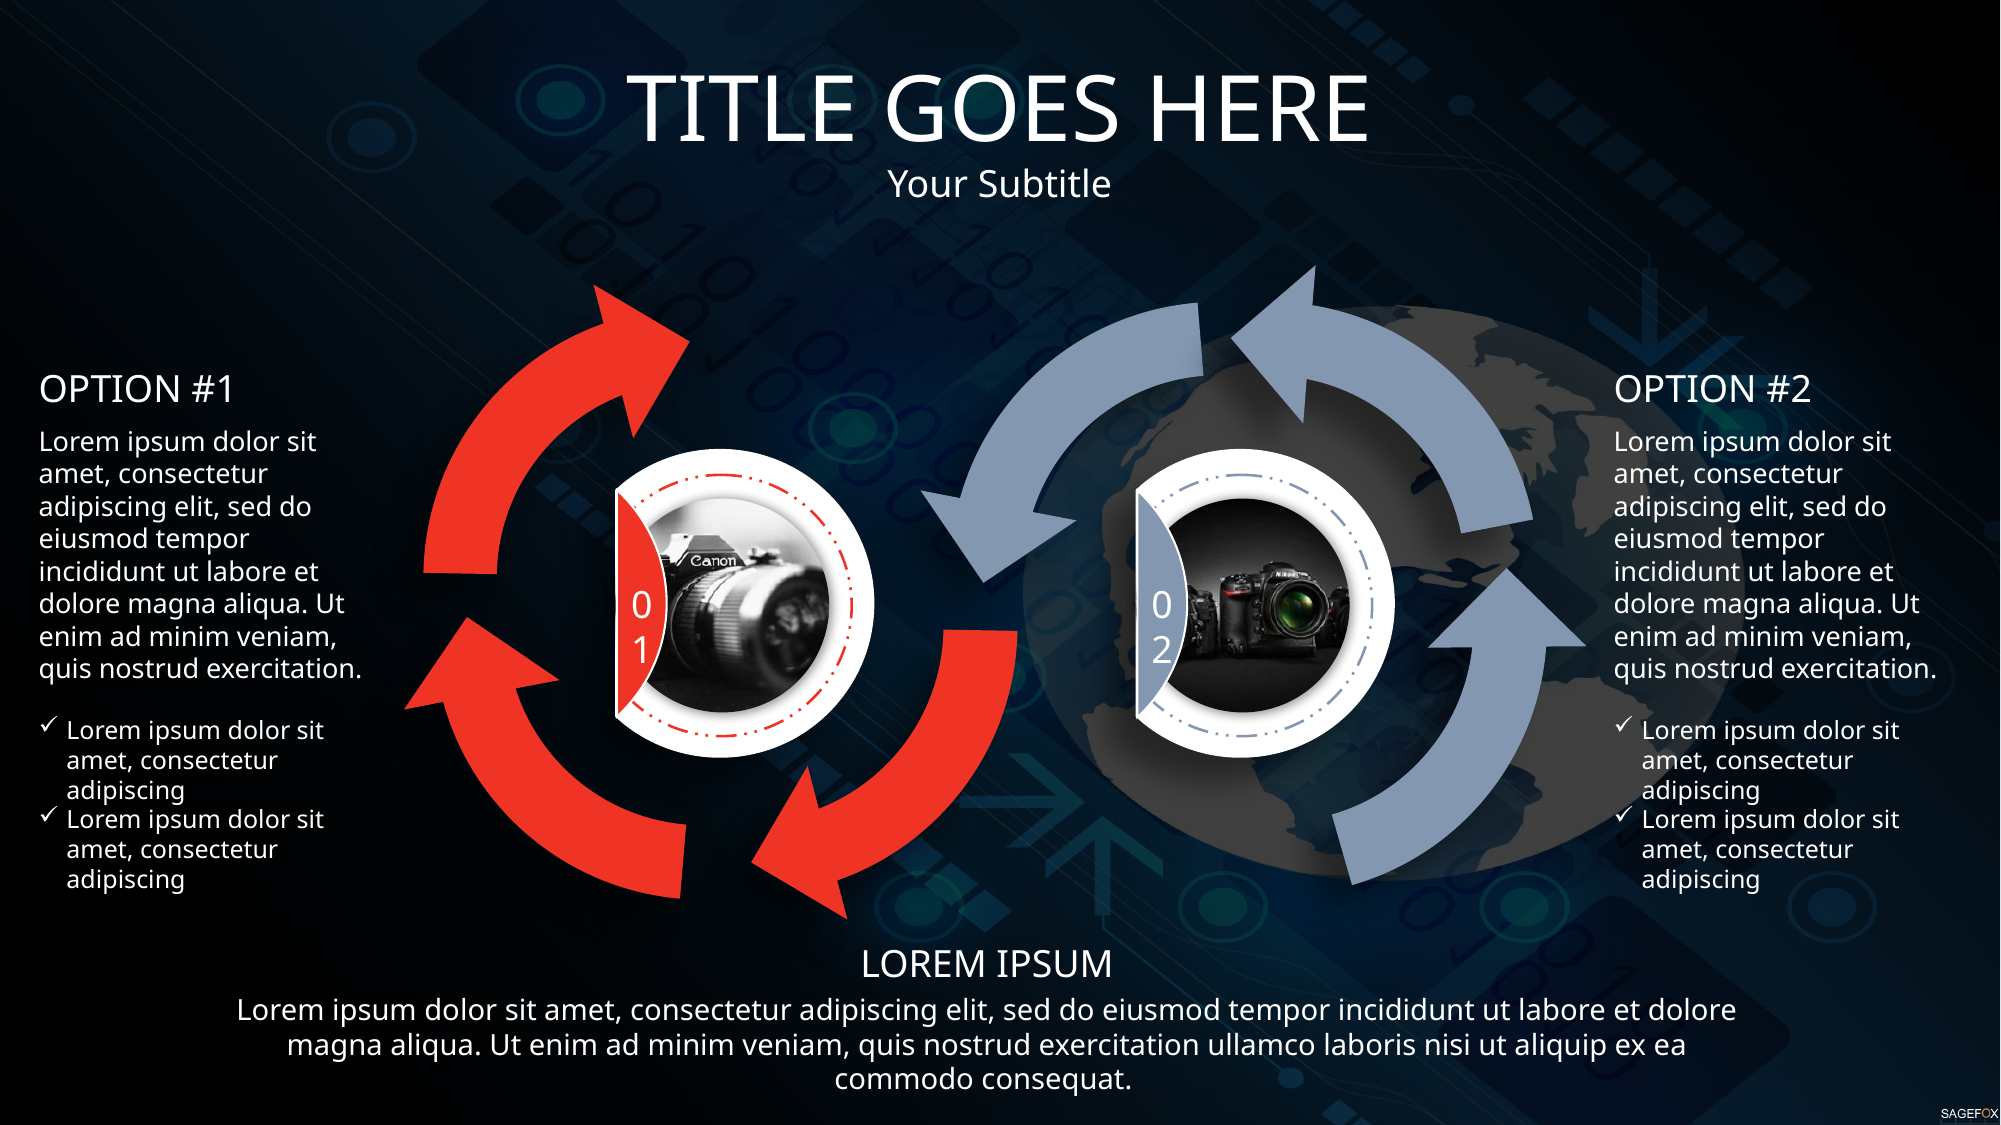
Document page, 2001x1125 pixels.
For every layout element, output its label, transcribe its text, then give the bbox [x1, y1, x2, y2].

text_box [403, 617, 687, 899]
text_box OPTION #2 Lorem ipsum dolor sit amet, consectetur adipiscing elit, sed do eiusmod tempor incididunt ut labore et dolore magna aliqua. Ut enim ad minim veniam, quis nostrud exercitation. Lorem ipsum dolor sit amet, consectetur adipiscing Lorem ipsum dolor sit amet, consectetur adipiscing [1598, 357, 1954, 902]
text_box [751, 629, 1018, 920]
picture [0, 0, 2001, 1125]
text_box [920, 302, 1201, 583]
text_box OPTION #1 Lorem ipsum dolor sit amet, consectetur adipiscing elit, sed do eiusmod tempor incididunt ut labore et dolore magna aliqua. Ut enim ad minim veniam, quis nostrud exercitation. Lorem ipsum dolor sit amet, consectetur adipiscing Lorem ipsum dolor sit amet, consectetur adipiscing [23, 357, 379, 902]
text_box [1331, 568, 1587, 886]
text_box [423, 284, 690, 575]
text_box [1198, 353, 1204, 377]
text_box [1230, 265, 1534, 534]
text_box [605, 490, 678, 717]
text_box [1135, 448, 1395, 758]
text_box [1126, 490, 1198, 718]
text_box TITLE GOES HERE Your Subtitle [548, 42, 1452, 212]
text_box LOREM IPSUM Lorem ipsum dolor sit amet, consectetur adipiscing elit, sed do eiusmod tempor incididunt ut labore et dolore magna aliqua. Ut enim ad minim veniam, quis nostrud exercitation ullamco laboris nisi ut aliquip ex ea commodo consequat. [217, 932, 1758, 1103]
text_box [615, 448, 875, 758]
